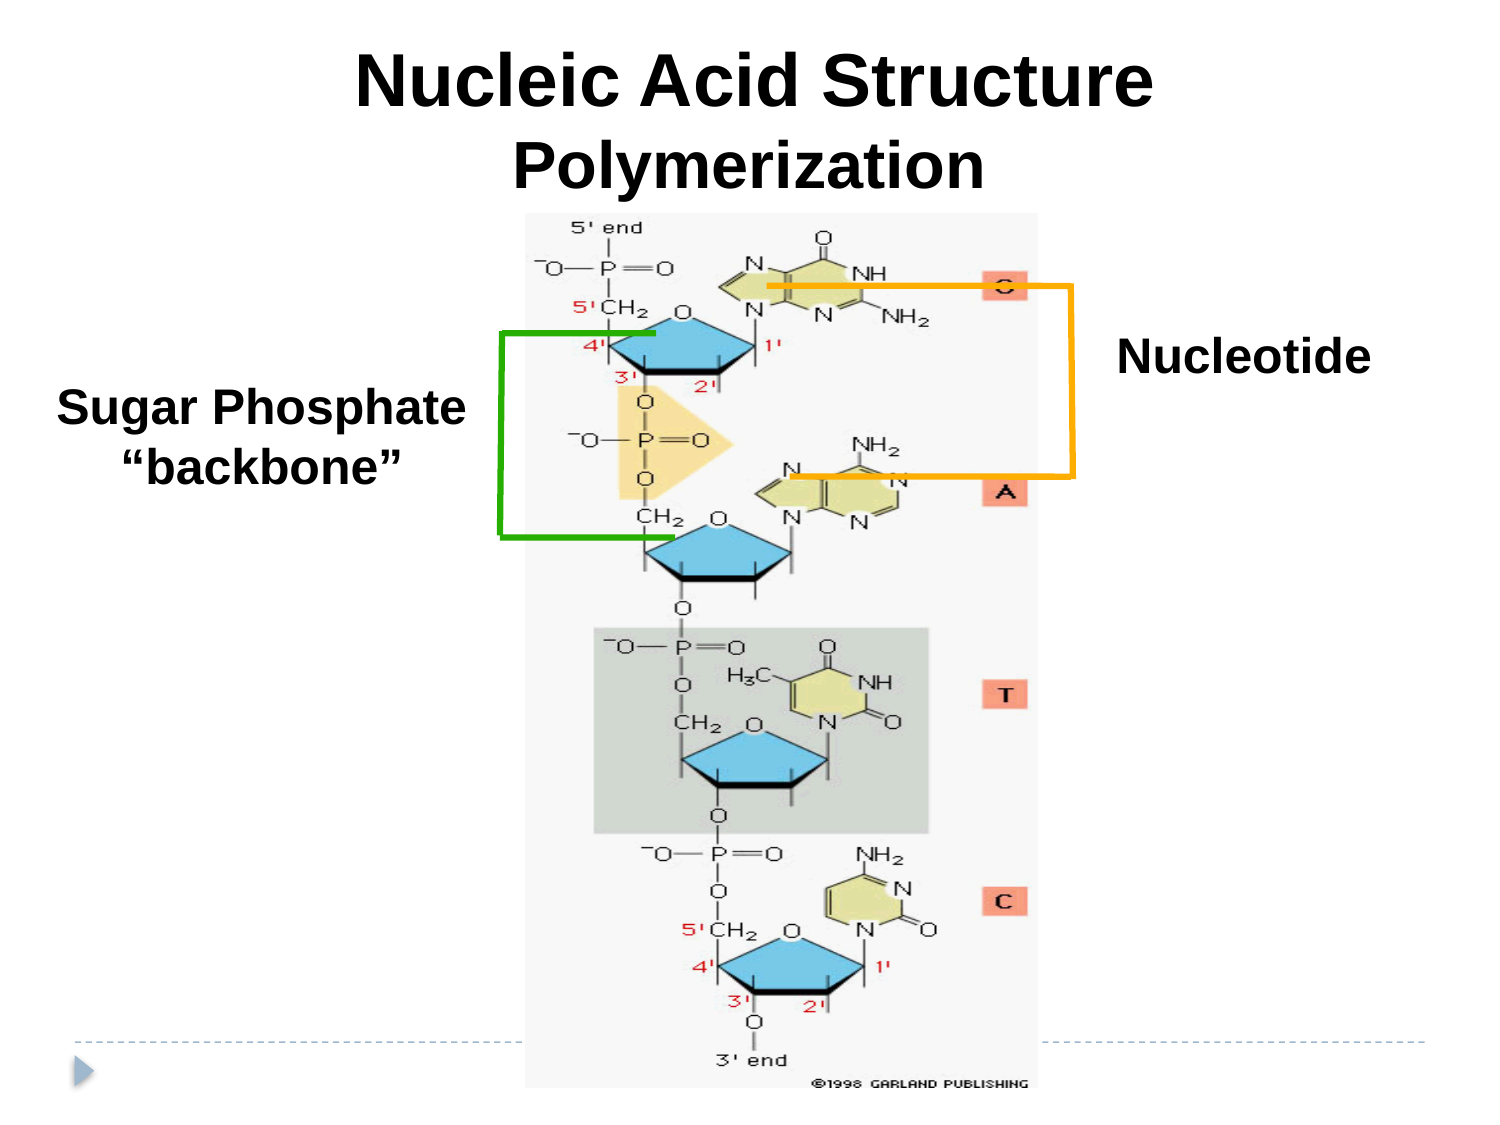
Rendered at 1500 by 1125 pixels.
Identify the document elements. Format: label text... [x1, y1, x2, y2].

picture [524, 213, 1038, 1088]
text_box Nucleic Acid Structure Polymerization [339, 24, 1171, 210]
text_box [40, 330, 676, 538]
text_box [766, 283, 1388, 480]
